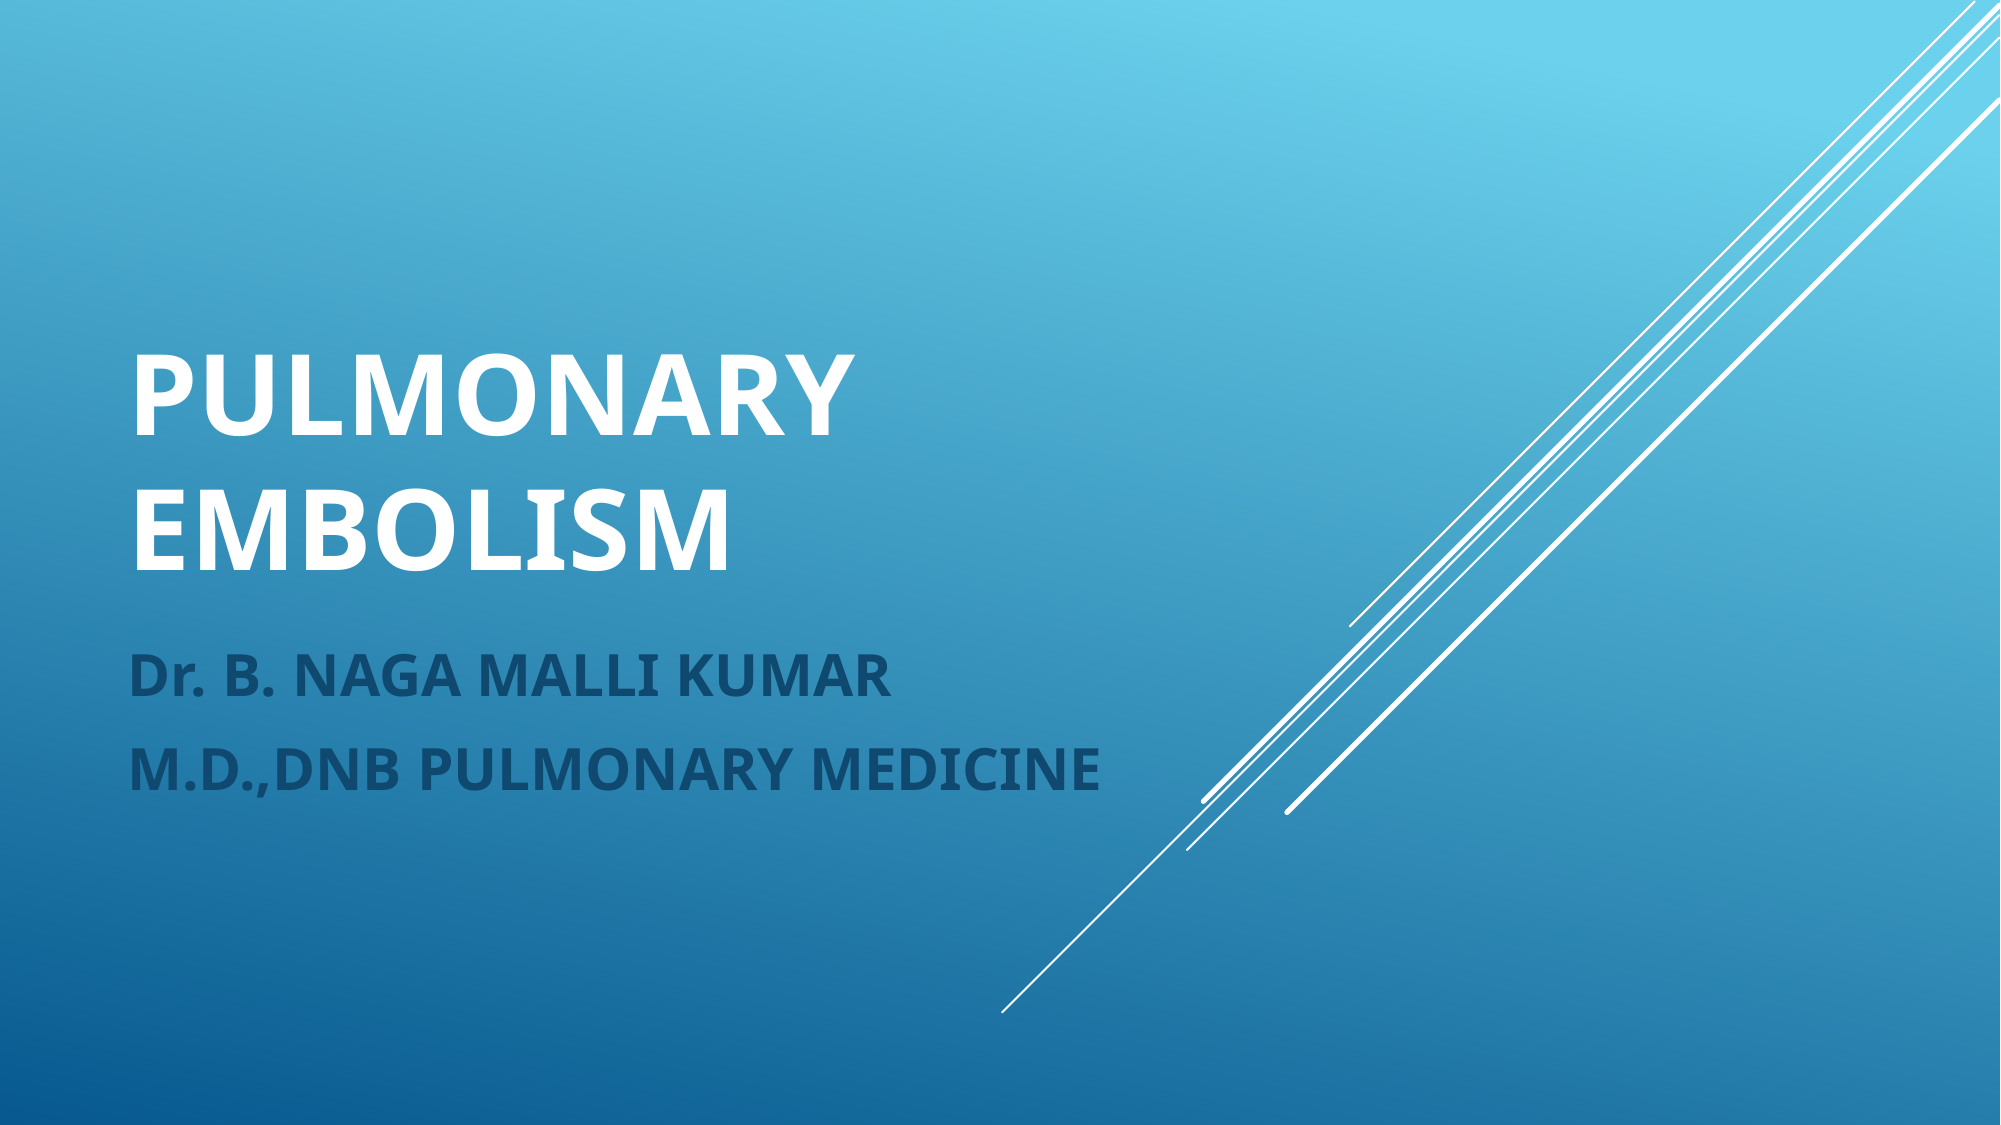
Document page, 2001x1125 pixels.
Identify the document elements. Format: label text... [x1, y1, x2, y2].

subtitle Dr. B. NAGA MALLI KUMAR M.D.,DNB PULMONARY MEDICINE [112, 630, 1163, 950]
title Pulmonary embolism [112, 112, 1425, 600]
